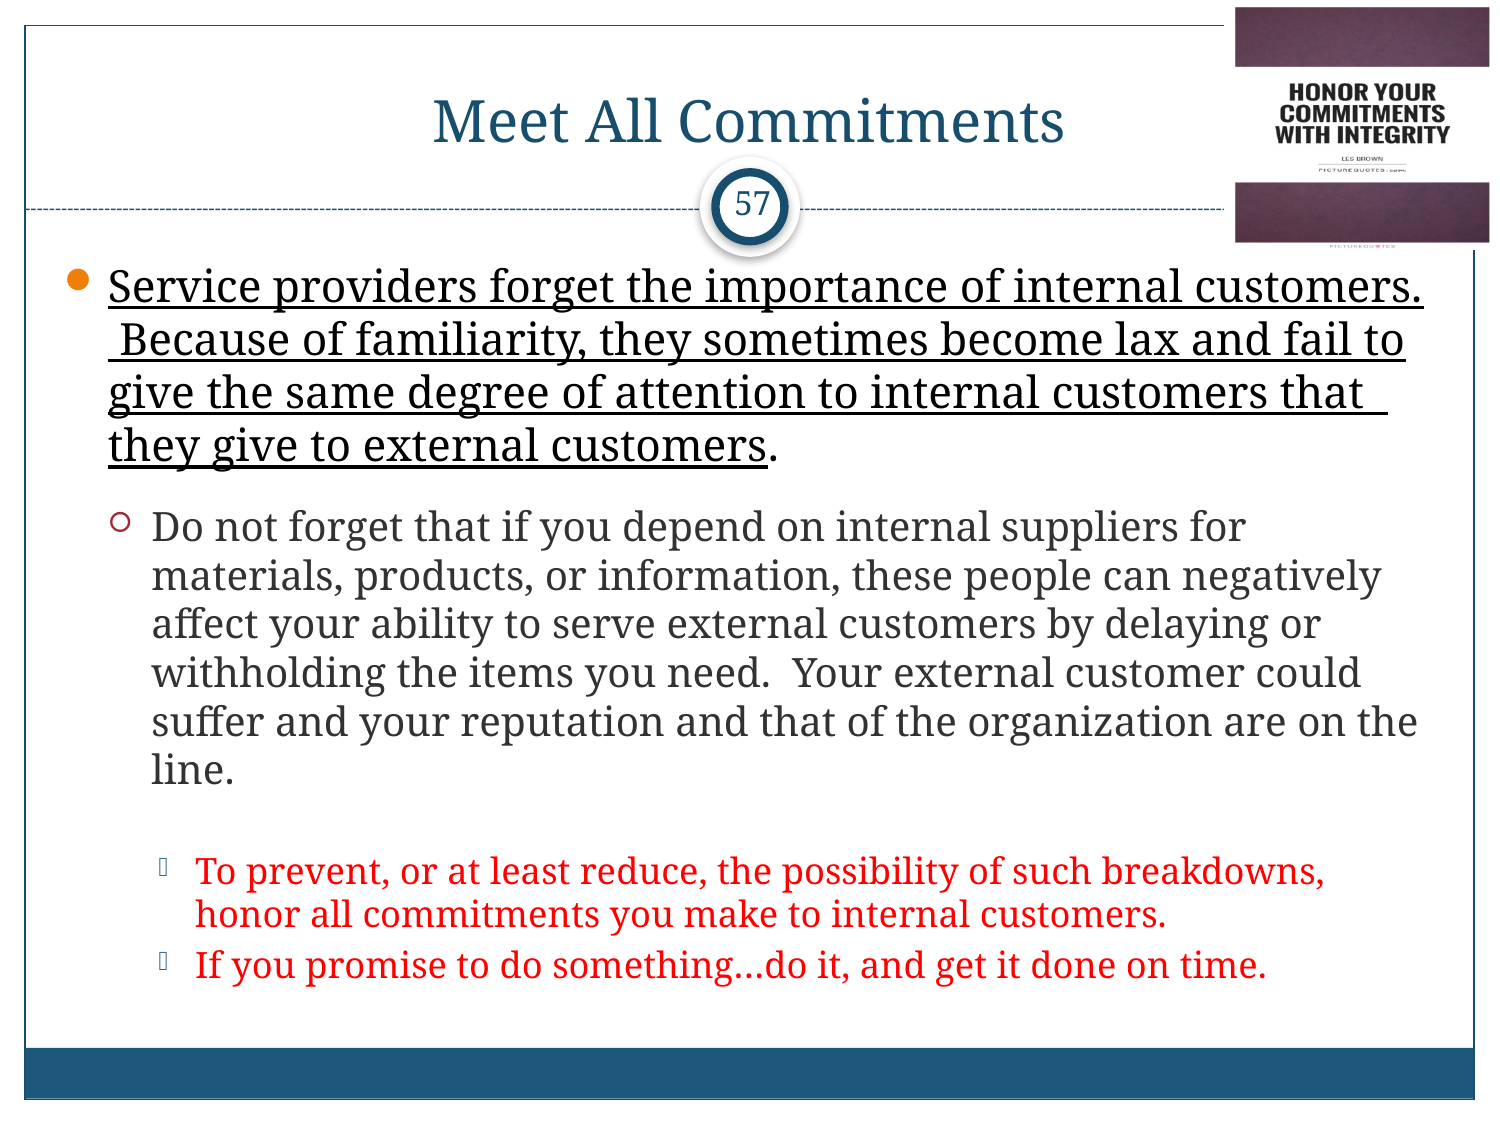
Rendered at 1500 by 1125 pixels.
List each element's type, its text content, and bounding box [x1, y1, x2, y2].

title Meet All Commitments [49, 37, 1217, 162]
picture [1224, 0, 1500, 251]
slide_number 57 [715, 168, 791, 241]
list Service providers forget the importance of internal customers. Because of familiarity, they sometimes become lax and fail to give the same degree of attention to internal customers that they give to external customers. Do not forget that if you depend on internal suppliers for materials, products, or information, these people can negatively affect your ability to serve external customers by delaying or withholding the items you need. Your external customer could suffer and your reputation and that of the organization are on the line. To prevent, or at least reduce, the possibility of such breakdowns, honor all commitments you make to internal customers. If you promise to do something…do it, and get it done on time. [49, 250, 1445, 1001]
